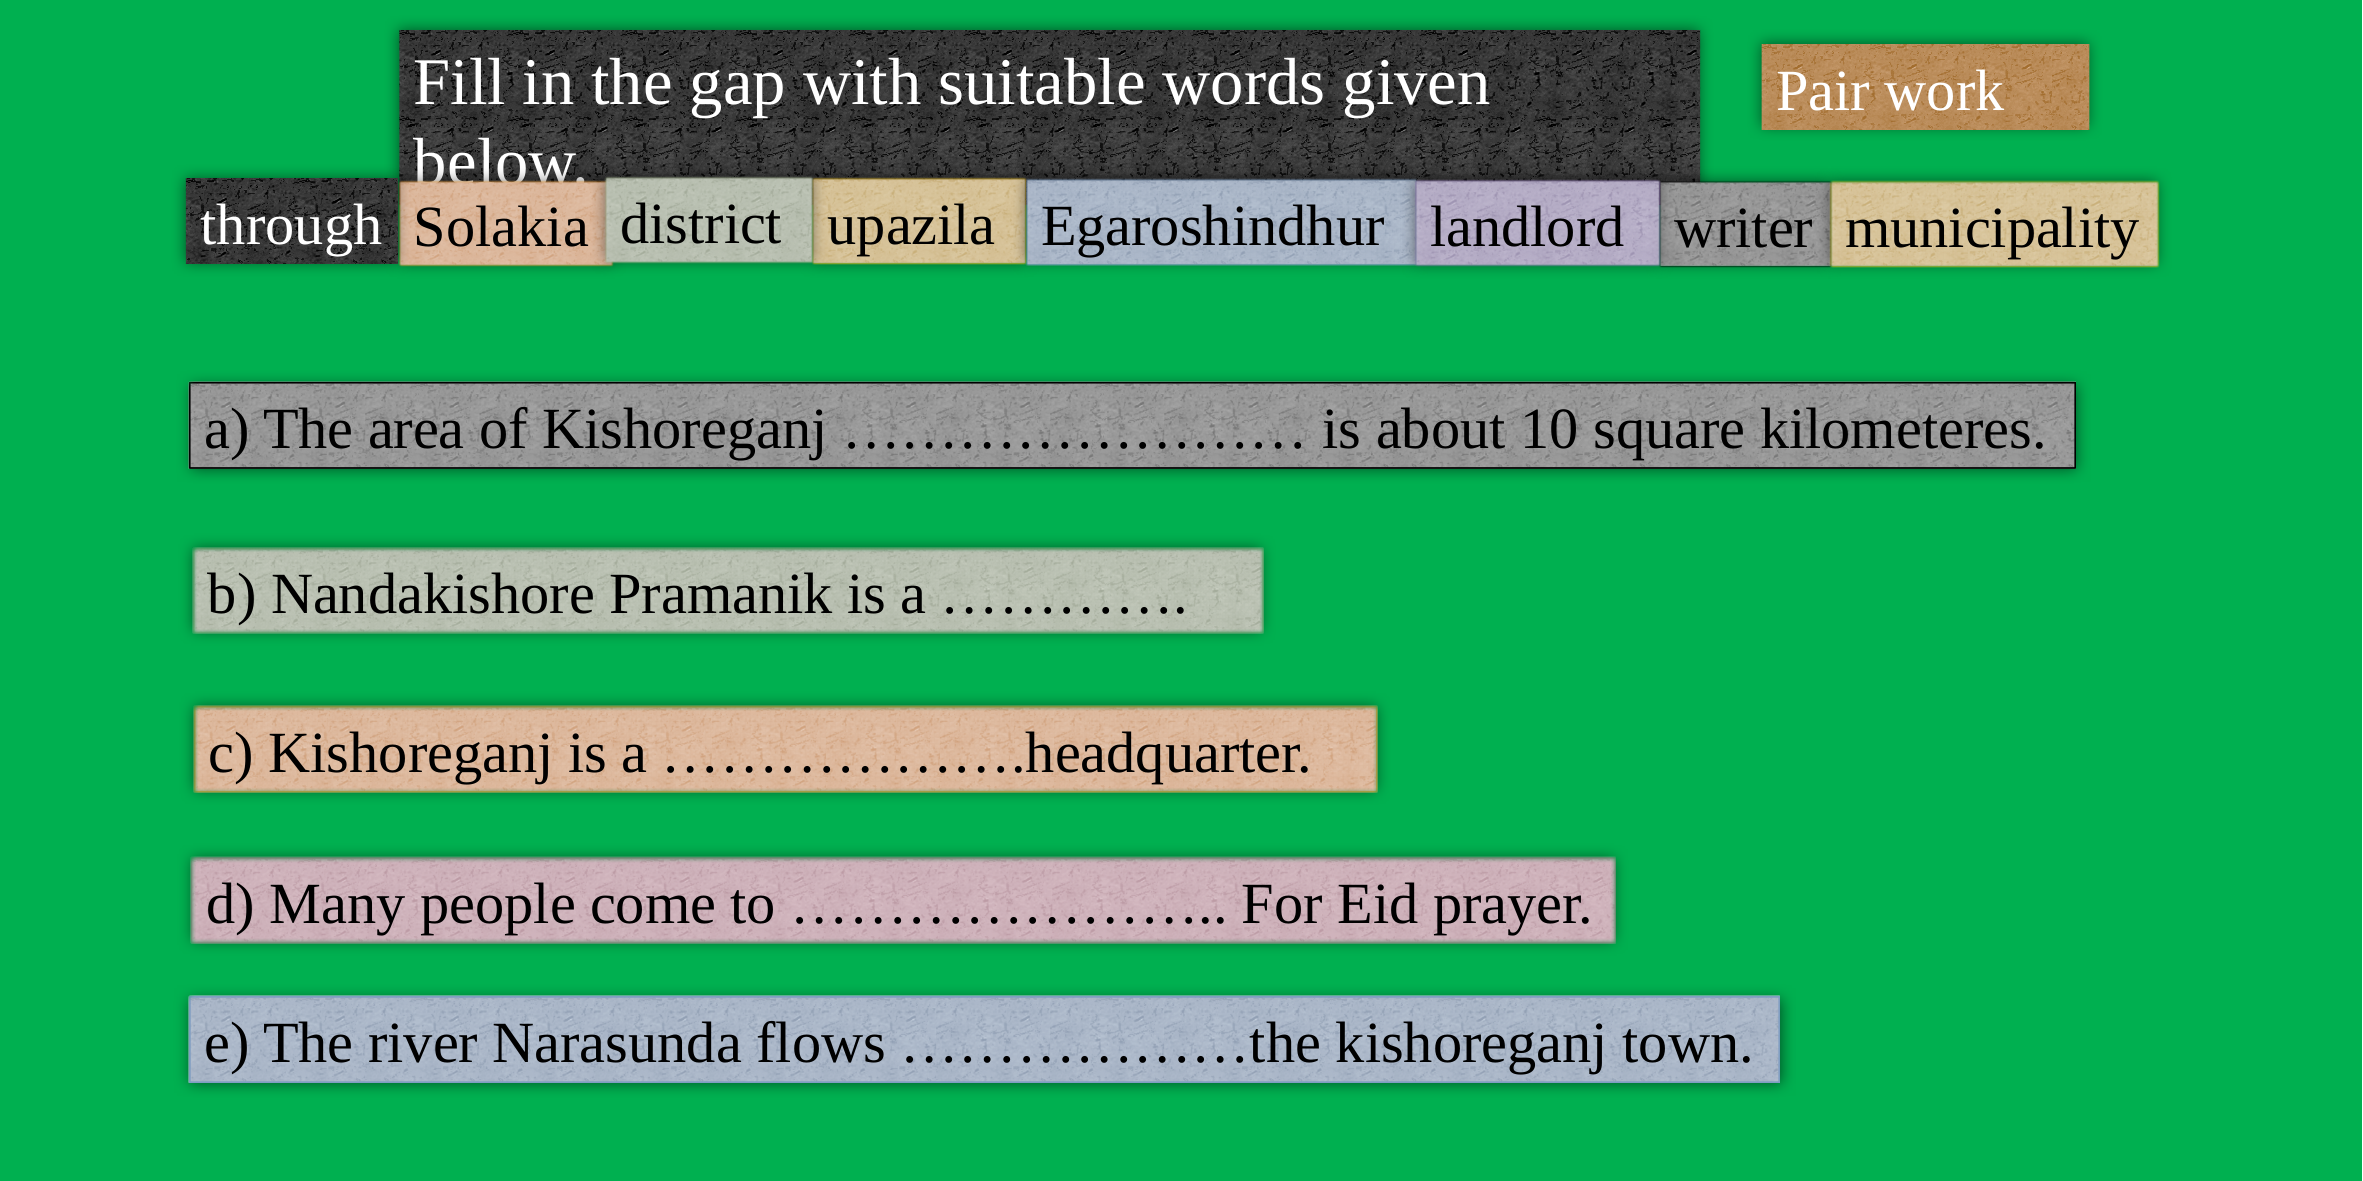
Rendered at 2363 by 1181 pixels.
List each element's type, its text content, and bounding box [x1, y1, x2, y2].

text_box e) The river Narasunda flows ………………the kishoreganj town. [189, 996, 1780, 1083]
text_box Solakia [407, 183, 596, 264]
text_box b) Nandakishore Pramanik is a …………. [197, 552, 1260, 630]
text_box district [607, 179, 811, 261]
text_box c) Kishoreganj is a ……………….headquarter. [198, 710, 1374, 789]
text_box Pair work [1761, 44, 2090, 130]
text_box writer [1669, 183, 1820, 265]
text_box a) The area of Kishoreganj …………………… is about 10 square kilometeres. [189, 382, 2076, 468]
text_box upazila [822, 180, 1016, 262]
text_box Egaroshindhur [1028, 181, 1406, 264]
text_box municipality [1833, 184, 2156, 265]
text_box Fill in the gap with suitable words given below. [399, 30, 1701, 171]
text_box d) Many people come to ………………….. For Eid prayer. [195, 862, 1612, 939]
text_box through [185, 178, 398, 264]
text_box landlord [1417, 182, 1658, 264]
